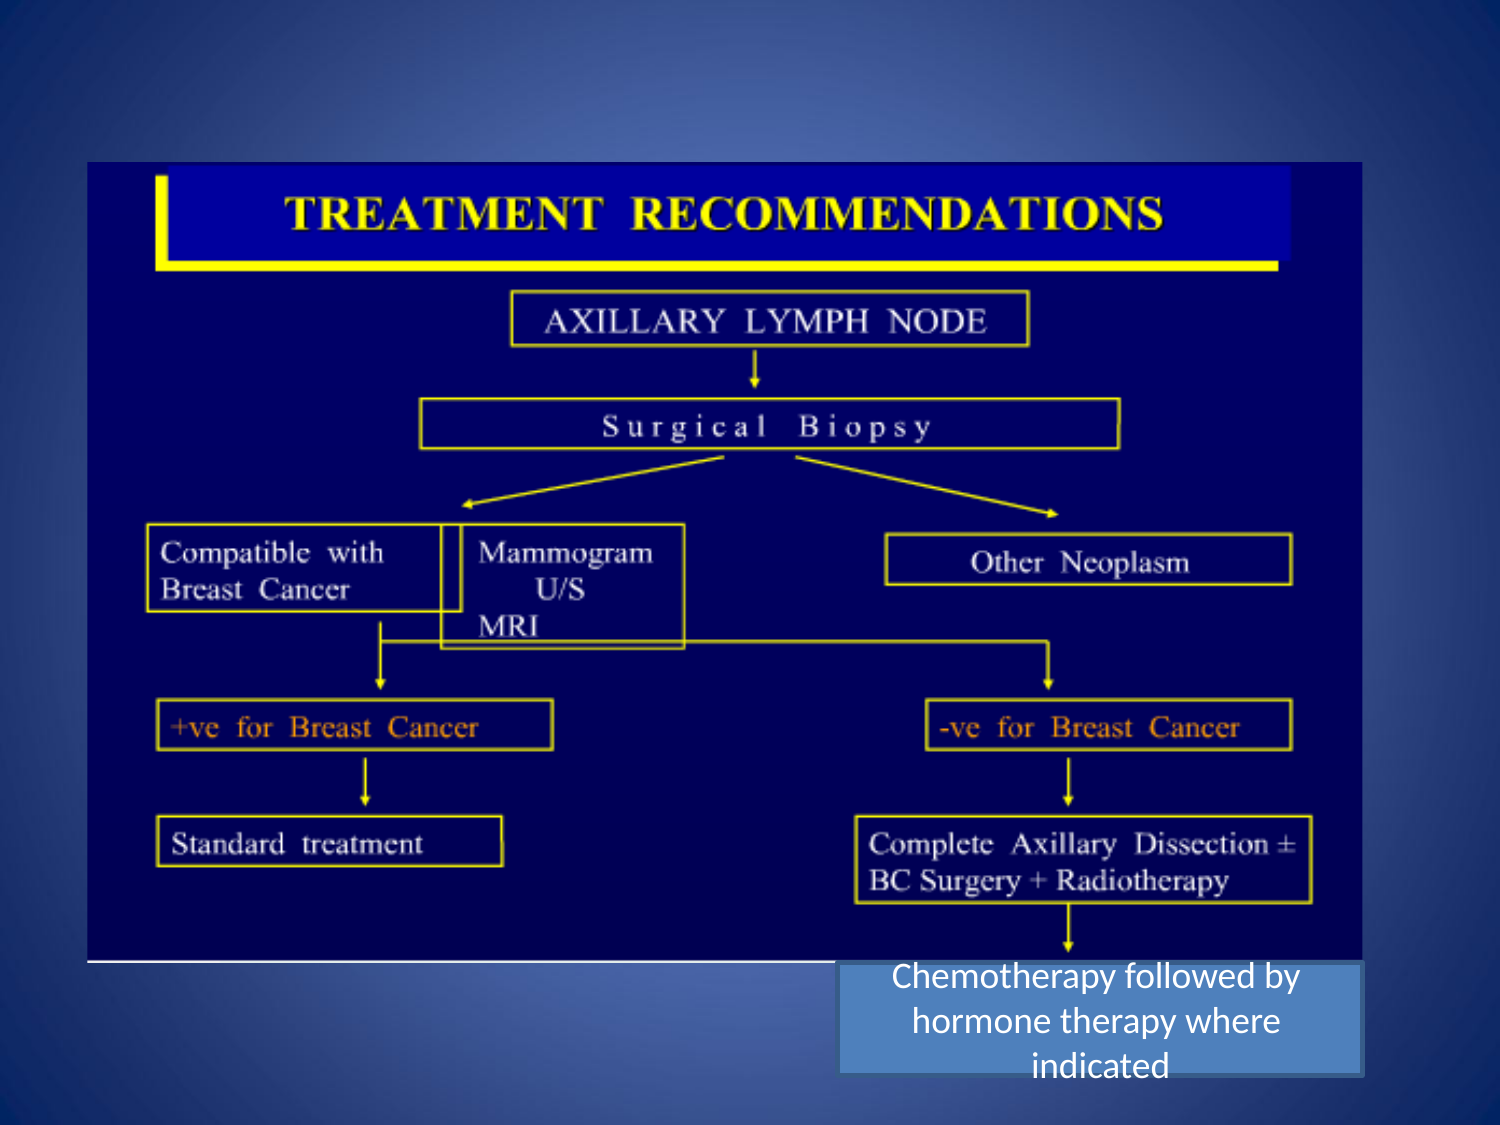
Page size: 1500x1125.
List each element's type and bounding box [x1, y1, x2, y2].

text_box [87, 162, 1365, 1079]
picture [0, 0, 1500, 1125]
